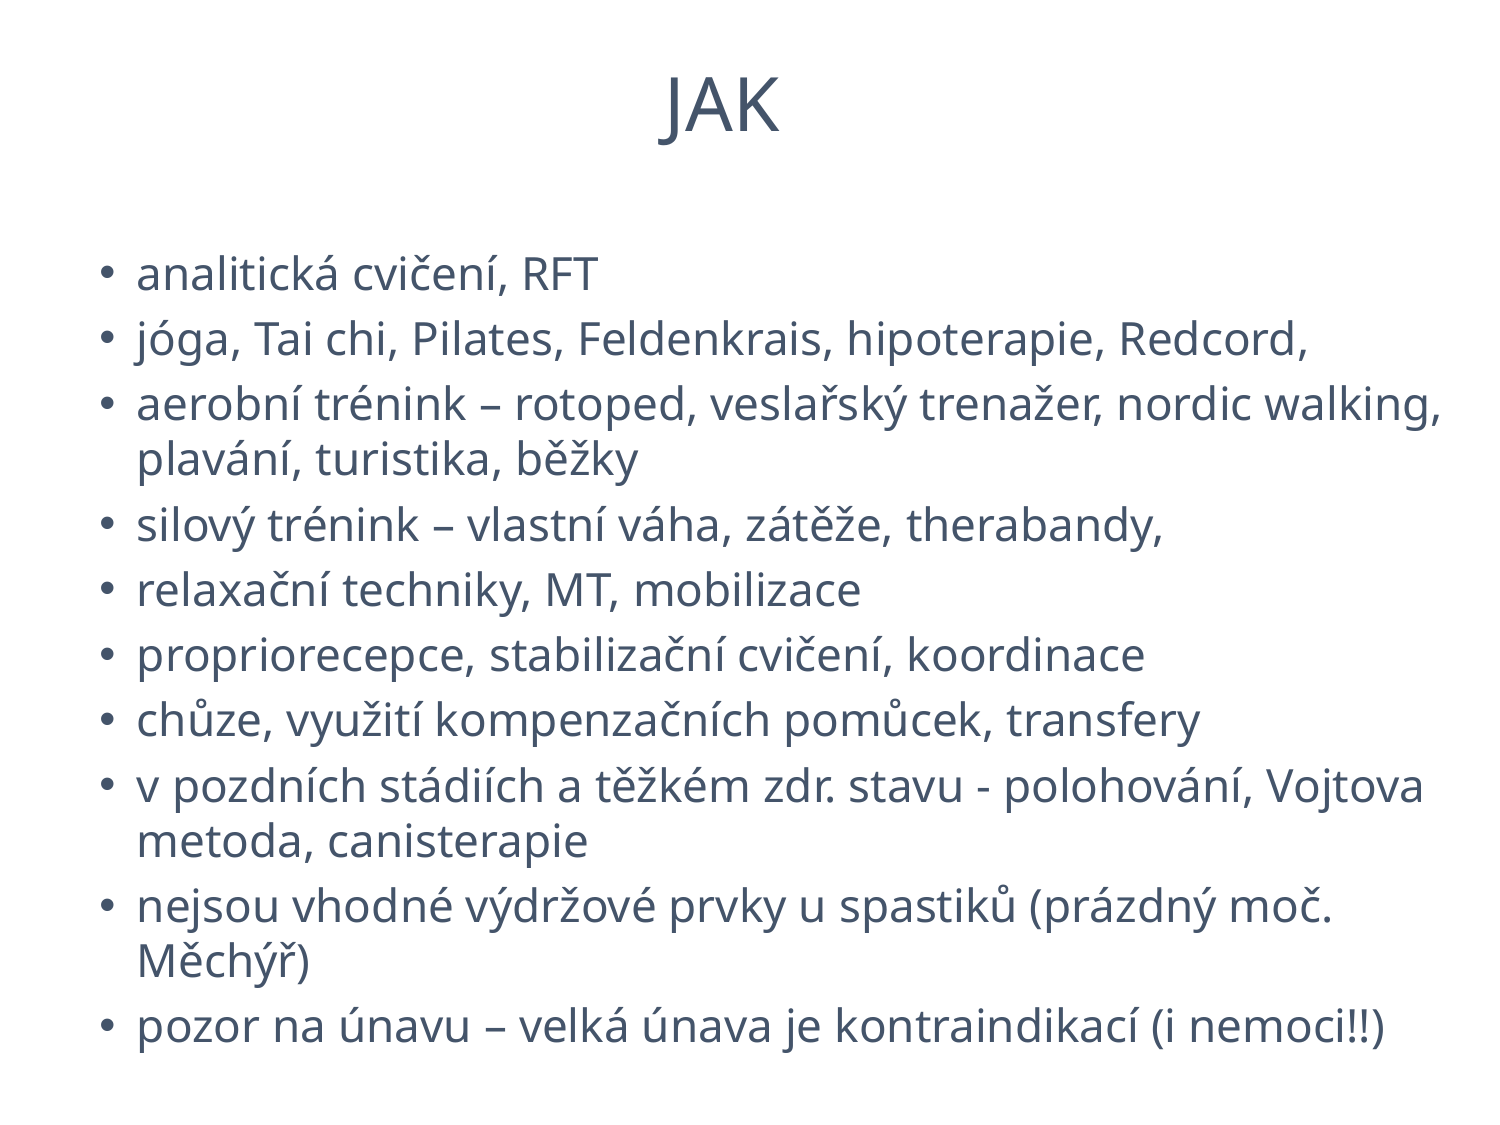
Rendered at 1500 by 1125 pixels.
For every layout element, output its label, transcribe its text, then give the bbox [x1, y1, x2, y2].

text_box Jak [84, 59, 1360, 170]
text_box analitická cvičení, RFT jóga, Tai chi, Pilates, Feldenkrais, hipoterapie, Redcord, aerobní trénink – rotoped, veslařský trenažer, nordic walking, plavání, turistika, běžky silový trénink – vlastní váha, zátěže, therabandy, relaxační techniky, MT, mobilizace propriorecepce, stabilizační cvičení, koordinace chůze, využití kompenzačních pomůcek, transfery v pozdních stádiích a těžkém zdr. stavu - polohování, Vojtova metoda, canisterapie nejsou vhodné výdržové prvky u spastiků (prázdný moč. Měchýř) pozor na únavu – velká únava je kontraindikací (i nemoci!!) [84, 236, 1482, 1077]
